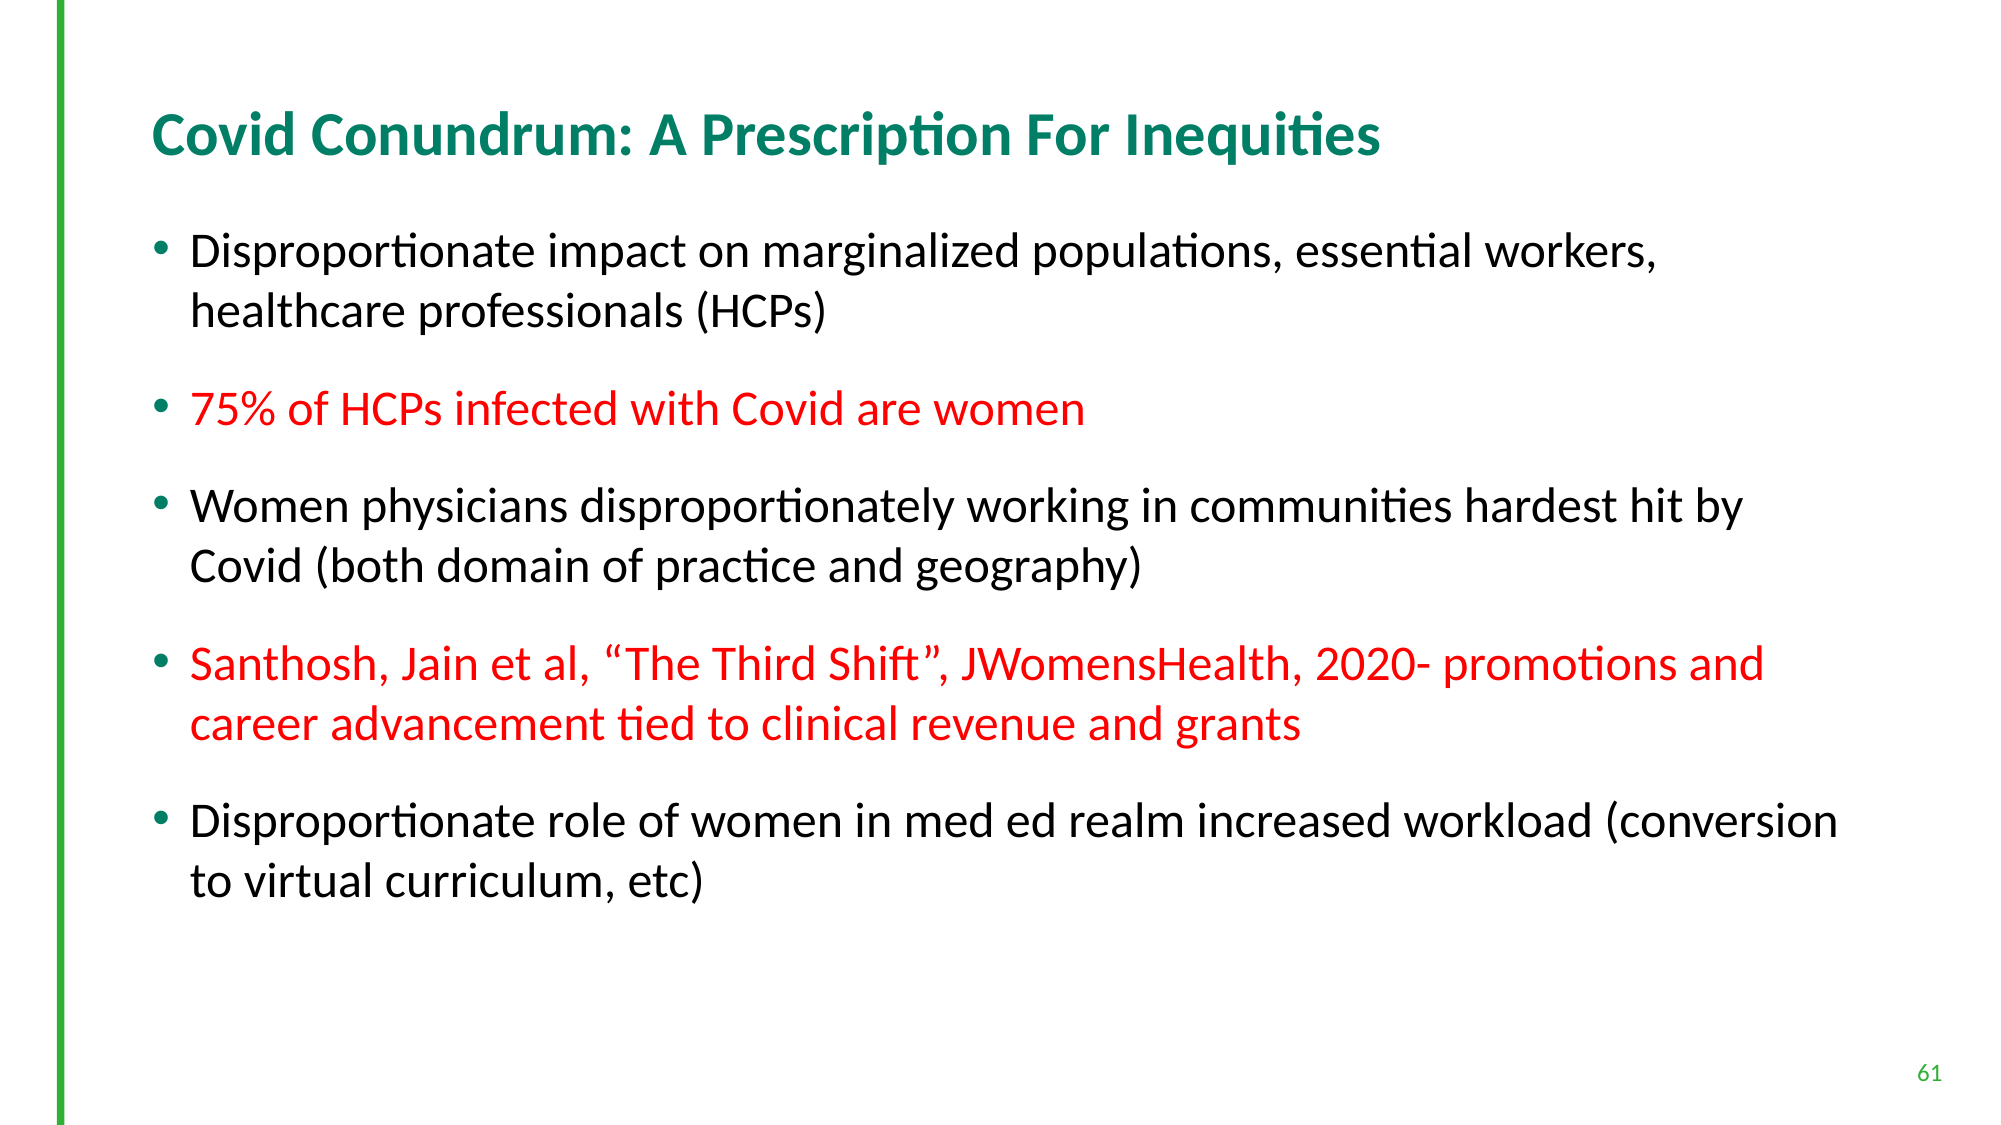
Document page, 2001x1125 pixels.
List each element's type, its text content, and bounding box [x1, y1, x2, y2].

slide_number 61 [1434, 1048, 1958, 1094]
title Covid Conundrum: A Prescription For Inequities [137, 59, 1863, 209]
list Disproportionate impact on marginalized populations, essential workers, healthcare professionals (HCPs) 75% of HCPs infected with Covid are women Women physicians disproportionately working in communities hardest hit by Covid (both domain of practice and geography) Santhosh, Jain et al, “The Third Shift”, JWomensHealth, 2020- promotions and career advancement tied to clinical revenue and grants Disproportionate role of women in med ed realm increased workload (conversion to virtual curriculum, etc) [137, 209, 1863, 1049]
